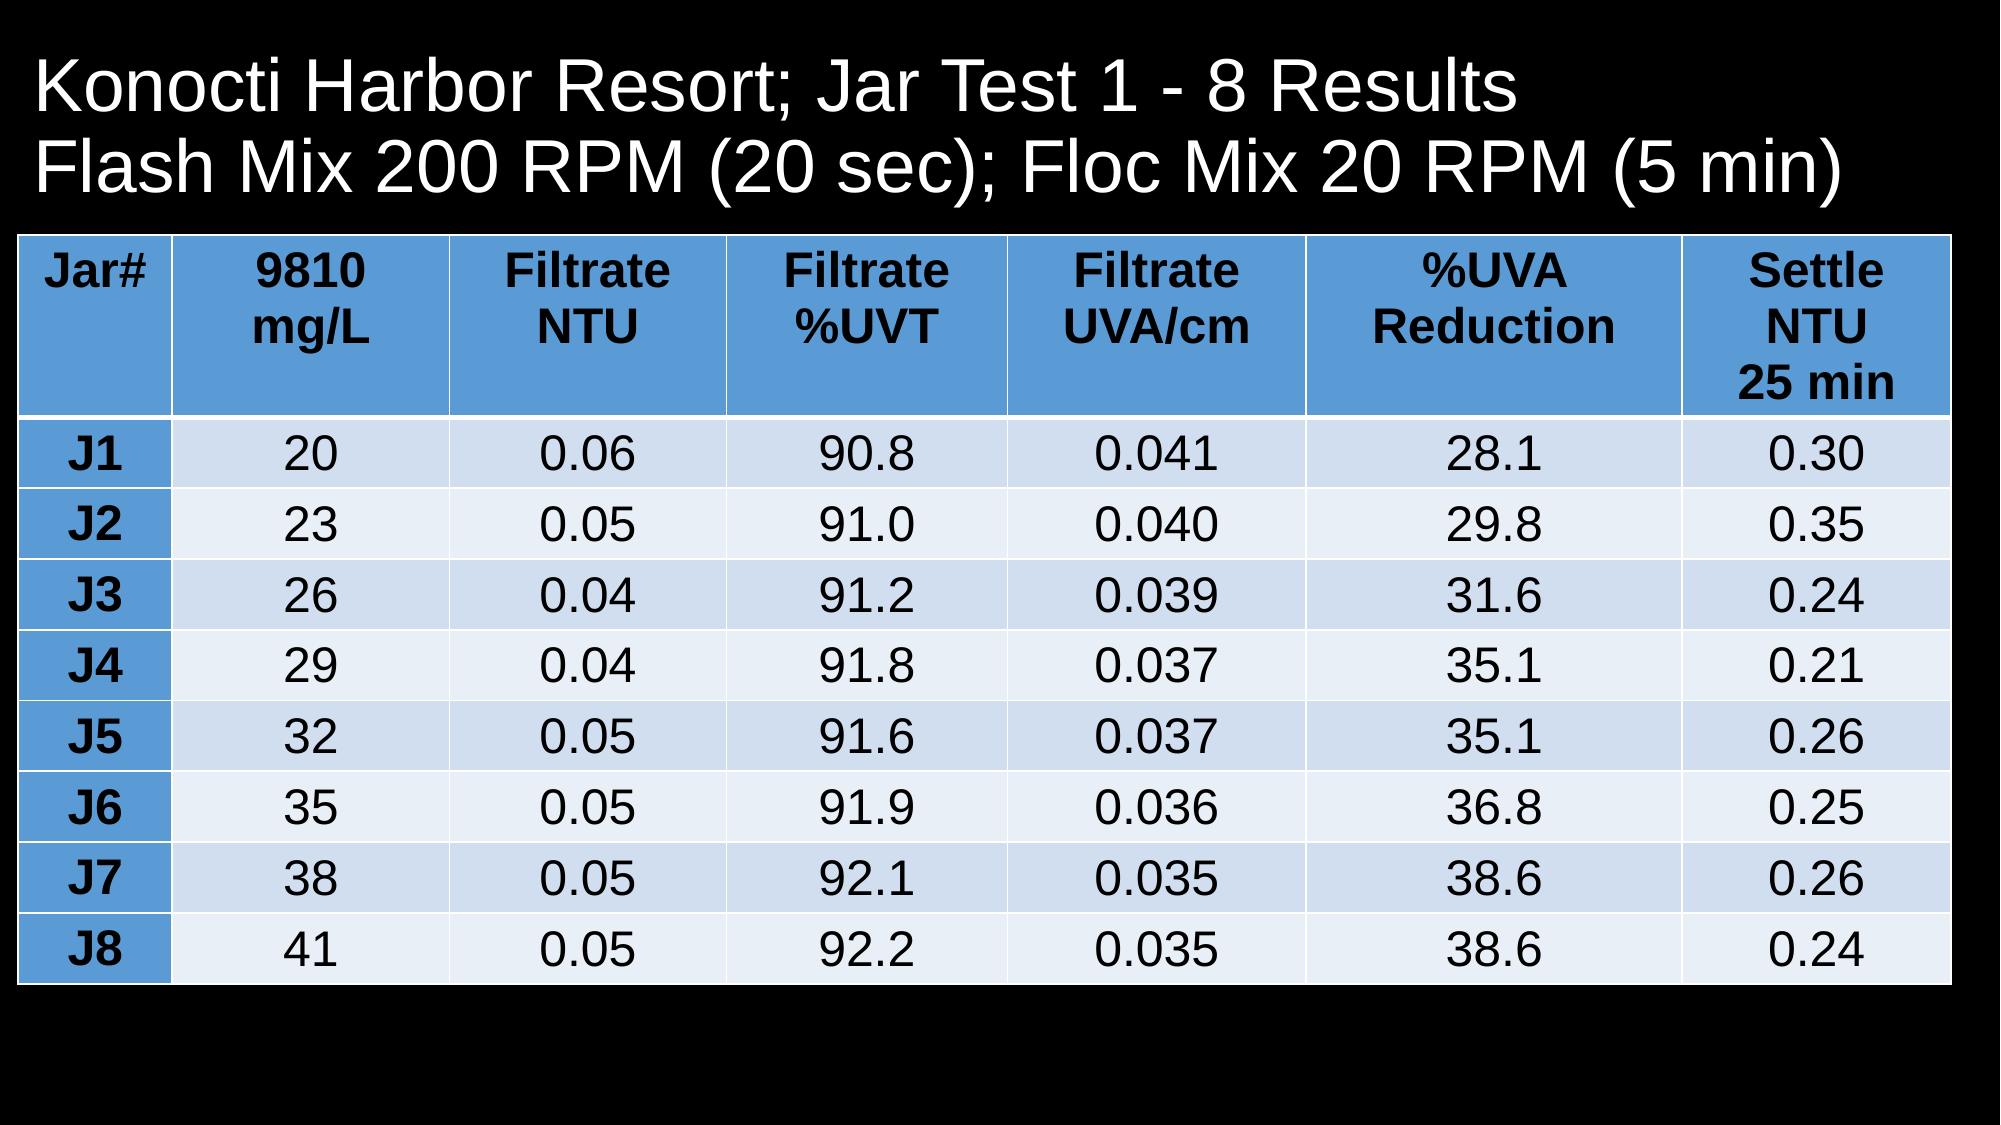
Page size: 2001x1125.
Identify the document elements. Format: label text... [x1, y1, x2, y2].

table_cell J5 [19, 701, 171, 770]
table_cell J1 [19, 420, 171, 487]
table_cell 29.8 [1307, 489, 1681, 558]
table_cell J3 [19, 560, 171, 629]
table_cell 92.1 [727, 843, 1007, 912]
table_cell J6 [19, 772, 171, 841]
table_cell 36.8 [1307, 772, 1681, 841]
table_cell 38 [173, 843, 449, 912]
table_cell 91.6 [727, 701, 1007, 770]
table_cell 91.9 [727, 772, 1007, 841]
table_cell 32 [173, 701, 449, 770]
table_cell 0.06 [450, 420, 726, 487]
table_header %UVA Reduction [1307, 236, 1681, 415]
table_cell 0.035 [1008, 914, 1305, 983]
table_cell 0.039 [1008, 560, 1305, 629]
table_cell 0.04 [450, 631, 726, 700]
table_cell 0.35 [1683, 489, 1950, 558]
table_cell J4 [19, 631, 171, 700]
title Konocti Harbor Resort; Jar Test 1 - 8 Results Flash Mix 200 RPM (20 sec); Floc Mix 20 RPM (5 min) [18, 19, 1973, 237]
table_cell 35.1 [1307, 631, 1681, 700]
table_cell 0.05 [450, 772, 726, 841]
table_cell 20 [173, 420, 449, 487]
table_cell 92.2 [727, 914, 1007, 983]
table_header Jar# [19, 236, 171, 415]
table_header Filtrate %UVT [727, 236, 1007, 415]
table_cell 0.05 [450, 701, 726, 770]
table_cell 35.1 [1307, 701, 1681, 770]
table_cell 0.05 [450, 843, 726, 912]
table_cell 0.24 [1683, 914, 1950, 983]
table_cell 0.21 [1683, 631, 1950, 700]
table_cell 29 [173, 631, 449, 700]
table_cell 0.26 [1683, 701, 1950, 770]
table_cell 91.2 [727, 560, 1007, 629]
table_cell 31.6 [1307, 560, 1681, 629]
table_cell 41 [173, 914, 449, 983]
table_cell 0.041 [1008, 420, 1305, 487]
table_cell 0.30 [1683, 420, 1950, 487]
table_header Filtrate UVA/cm [1008, 236, 1305, 415]
table_cell 0.040 [1008, 489, 1305, 558]
table_cell 0.05 [450, 489, 726, 558]
table_header 9810 mg/L [173, 236, 449, 415]
table_cell 38.6 [1307, 914, 1681, 983]
table_cell J8 [19, 914, 171, 983]
table_cell J7 [19, 843, 171, 912]
table_cell 28.1 [1307, 420, 1681, 487]
table_cell 0.04 [450, 560, 726, 629]
table_cell 38.6 [1307, 843, 1681, 912]
table_cell 35 [173, 772, 449, 841]
table_cell 90.8 [727, 420, 1007, 487]
table_cell 23 [173, 489, 449, 558]
table_cell J2 [19, 489, 171, 558]
table_cell 0.26 [1683, 843, 1950, 912]
table_header Filtrate NTU [450, 236, 726, 415]
table_cell 91.0 [727, 489, 1007, 558]
table_cell 0.25 [1683, 772, 1950, 841]
table_cell 0.036 [1008, 772, 1305, 841]
table_cell 0.05 [450, 914, 726, 983]
table_cell 26 [173, 560, 449, 629]
table_cell 0.037 [1008, 701, 1305, 770]
table_cell 0.24 [1683, 560, 1950, 629]
table_cell 0.035 [1008, 843, 1305, 912]
table_cell 91.8 [727, 631, 1007, 700]
table_cell 0.037 [1008, 631, 1305, 700]
table_header Settle NTU 25 min [1683, 236, 1950, 415]
